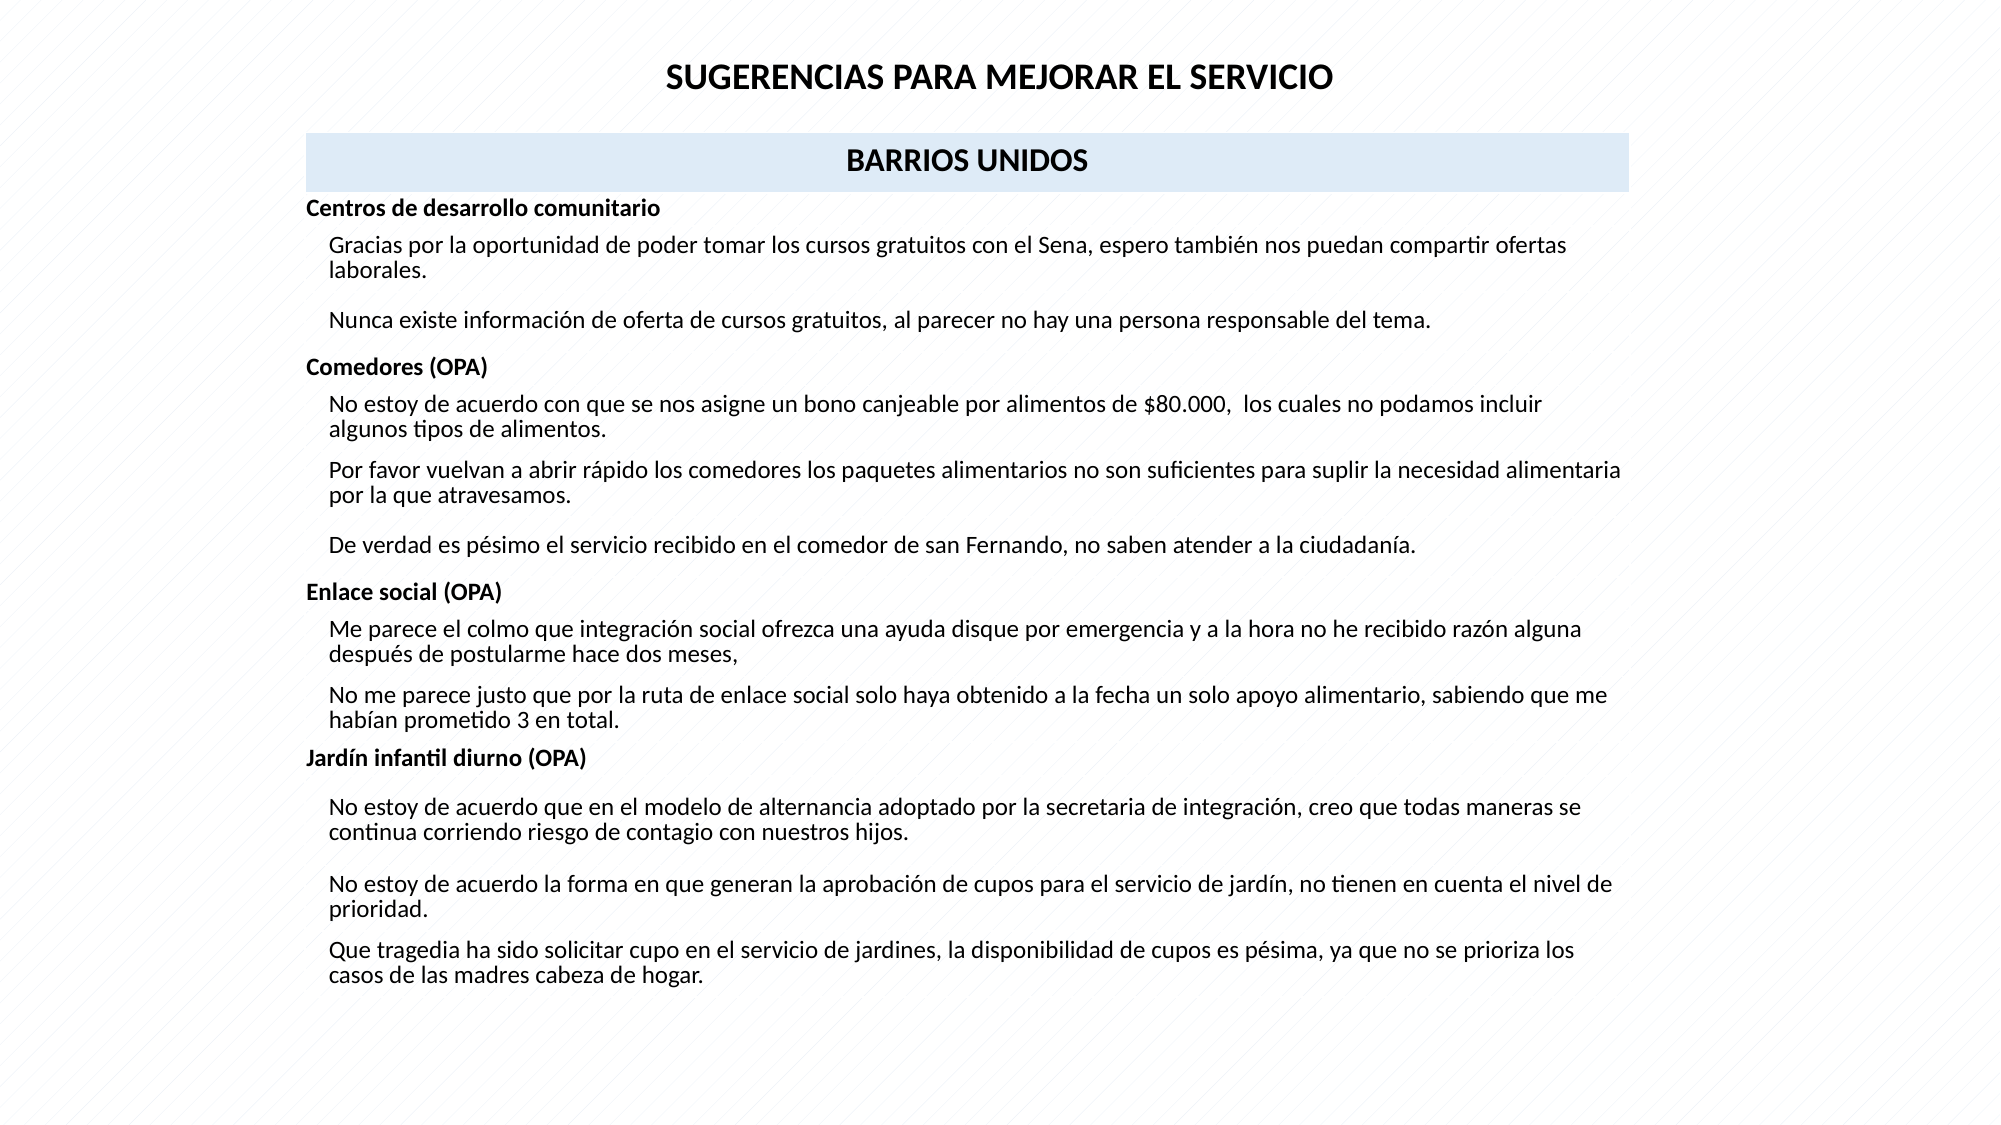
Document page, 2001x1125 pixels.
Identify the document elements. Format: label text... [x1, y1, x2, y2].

table_cell De verdad es pésimo el servicio recibido en el comedor de san Fernando, no saben atender a la ciudadanía. [306, 518, 1629, 576]
table_cell Gracias por la oportunidad de poder tomar los cursos gratuitos con el Sena, espero también nos puedan compartir ofertas laborales. [306, 227, 1629, 291]
table_cell No estoy de acuerdo que en el modelo de alternancia adoptado por la secretaria de integración, creo que todas maneras se continua corriendo riesgo de contagio con nuestros hijos. [306, 777, 1629, 865]
table_cell Nunca existe información de oferta de cursos gratuitos, al parecer no hay una persona responsable del tema. [306, 293, 1629, 351]
table_cell Enlace social (OPA) [306, 578, 1629, 610]
text_box SUGERENCIAS PARA MEJORAR EL SERVICIO [651, 44, 1349, 132]
table_cell Me parece el colmo que integración social ofrezca una ayuda disque por emergencia y a la hora no he recibido razón alguna después de postularme hace dos meses, [306, 611, 1629, 676]
table_header BARRIOS UNIDOS [306, 133, 1629, 192]
table_cell Jardín infantil diurno (OPA) [306, 743, 1629, 775]
table_cell No estoy de acuerdo con que se nos asigne un bono canjeable por alimentos de $80.000, los cuales no podamos incluir algunos tipos de alimentos. [306, 386, 1629, 450]
table_cell Que tragedia ha sido solicitar cupo en el servicio de jardines, la disponibilidad de cupos es pésima, ya que no se prioriza los casos de las madres cabeza de hogar. [306, 932, 1629, 996]
table_cell Centros de desarrollo comunitario [306, 194, 1629, 225]
table_cell No me parece justo que por la ruta de enlace social solo haya obtenido a la fecha un solo apoyo alimentario, sabiendo que me habían prometido 3 en total. [306, 677, 1629, 741]
table_cell Por favor vuelvan a abrir rápido los comedores los paquetes alimentarios no son suficientes para suplir la necesidad alimentaria por la que atravesamos. [306, 452, 1629, 516]
table_cell Comedores (OPA) [306, 353, 1629, 385]
table_cell No estoy de acuerdo la forma en que generan la aprobación de cupos para el servicio de jardín, no tienen en cuenta el nivel de prioridad. [306, 866, 1629, 930]
